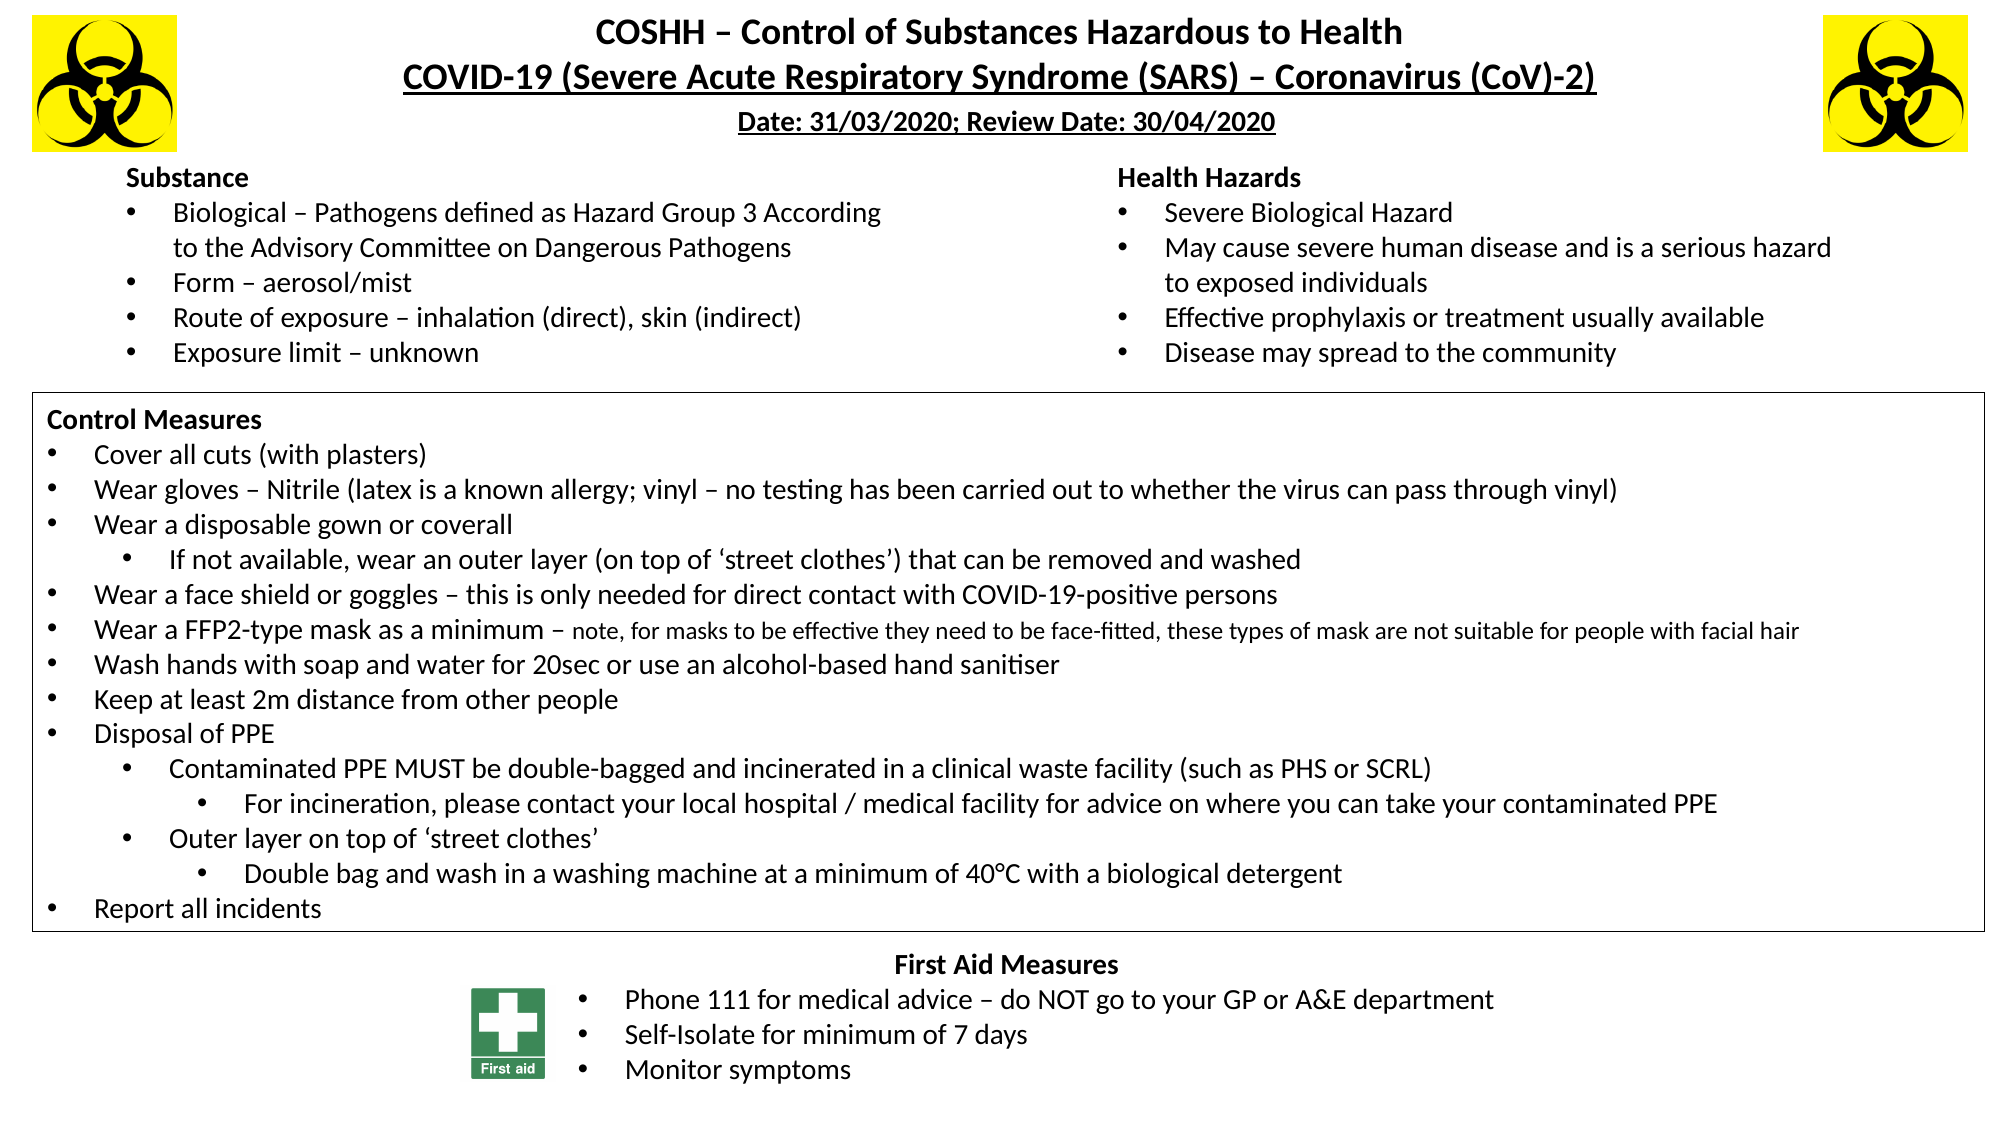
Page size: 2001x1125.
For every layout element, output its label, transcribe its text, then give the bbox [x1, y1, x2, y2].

text_box COSHH – Control of Substances Hazardous to Health COVID-19 (Severe Acute Respiratory Syndrome (SARS) – Coronavirus (CoV)-2) [388, 0, 1612, 150]
picture [460, 985, 556, 1082]
text_box Date: 31/03/2020; Review Date: 30/04/2020 [722, 94, 1291, 145]
text_box Control Measures Cover all cuts (with plasters) Wear gloves – Nitrile (latex is a known allergy; vinyl – no testing has been carried out to whether the virus can pass through vinyl) Wear a disposable gown or coverall If not available, wear an outer layer (on top of ‘street clothes’) that can be removed and washed Wear a face shield or goggles – this is only needed for direct contact with COVID-19-positive persons Wear a FFP2-type mask as a minimum – note, for masks to be effective they need to be face-fitted, these types of mask are not suitable for people with facial hair Wash hands with soap and water for 20sec or use an alcohol-based hand sanitiser Keep at least 2m distance from other people Disposal of PPE Contaminated PPE MUST be double-bagged and incinerated in a clinical waste facility (such as PHS or SCRL) For incineration, please contact your local hospital / medical facility for advice on where you can take your contaminated PPE Outer layer on top of ‘street clothes’ Double bag and wash in a washing machine at a minimum of 40°C with a biological detergent Report all incidents [32, 392, 1985, 932]
text_box First Aid Measures Phone 111 for medical advice – do NOT go to your GP or A&E department Self-Isolate for minimum of 7 days Monitor symptoms [488, 938, 1526, 1125]
picture [1823, 15, 1968, 152]
picture [32, 15, 177, 152]
text_box Health Hazards Severe Biological Hazard May cause severe human disease and is a serious hazard to exposed individuals Effective prophylaxis or treatment usually available Disease may spread to the community [1102, 151, 1865, 392]
text_box Substance Biological – Pathogens defined as Hazard Group 3 According to the Advisory Committee on Dangerous Pathogens Form – aerosol/mist Route of exposure – inhalation (direct), skin (indirect) Exposure limit – unknown [111, 151, 911, 392]
